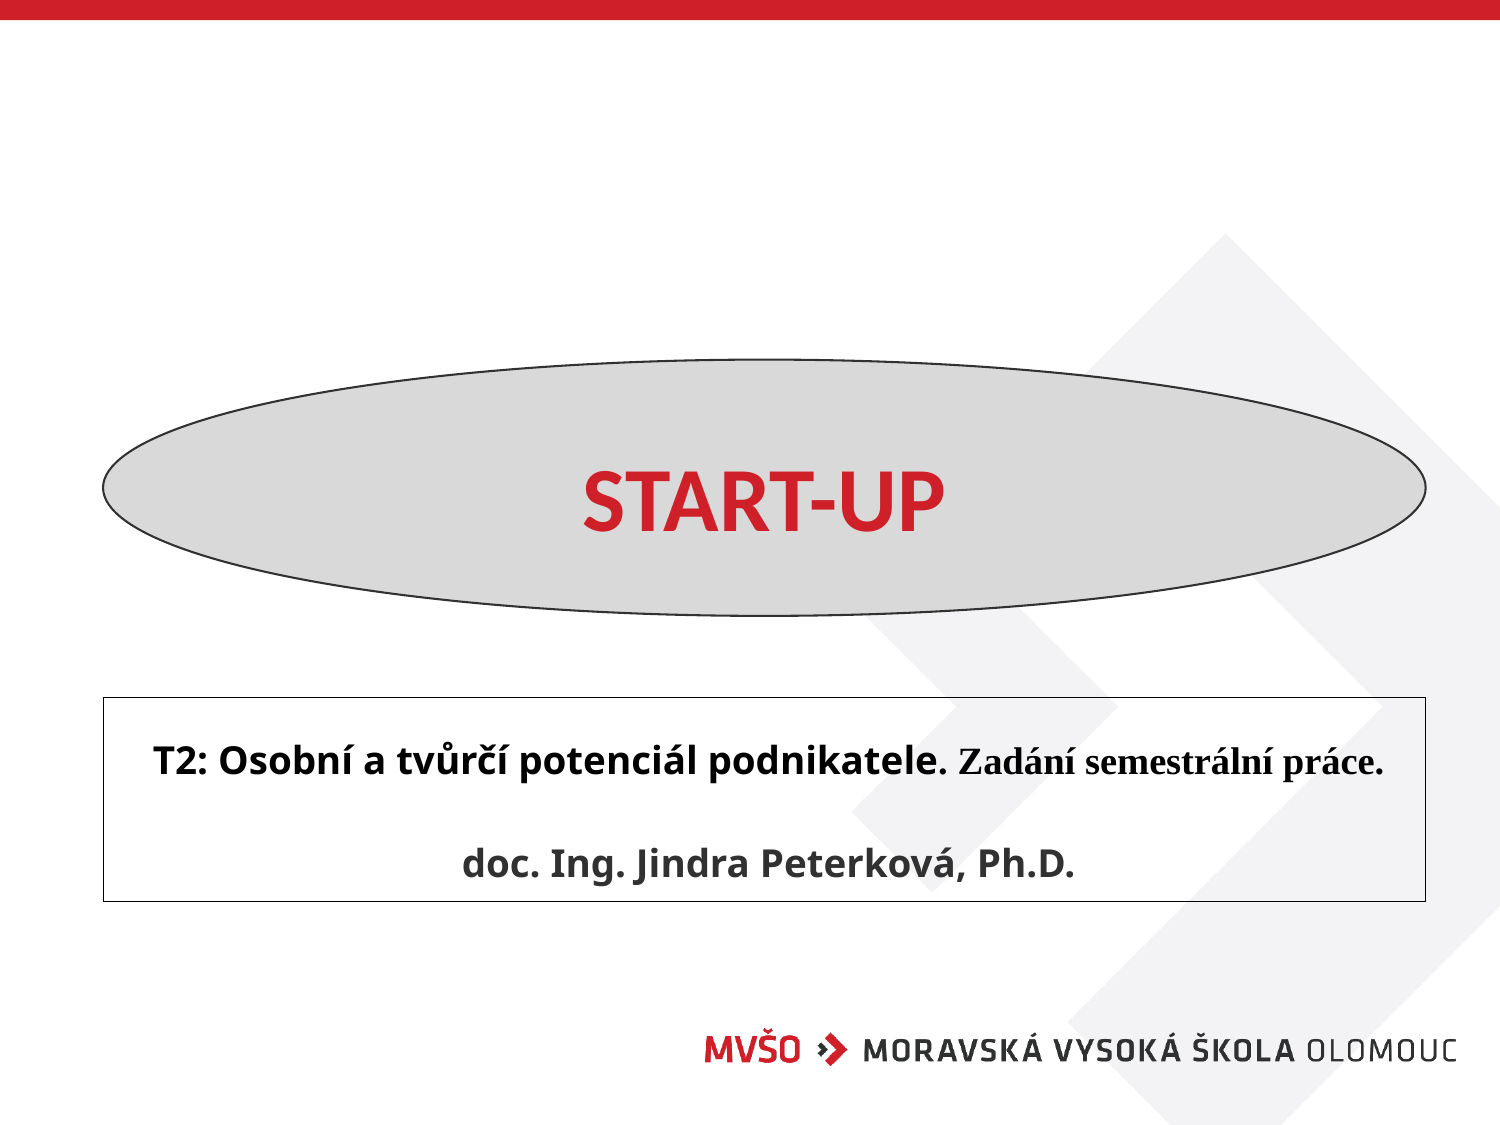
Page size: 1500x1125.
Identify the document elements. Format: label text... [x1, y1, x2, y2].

title Start-up [117, 163, 1412, 556]
picture [705, 233, 1500, 1125]
text_box [201, 556, 1328, 617]
text_box [102, 460, 117, 516]
text_box [1412, 460, 1427, 516]
subtitle T2: Osobní a tvůrčí potenciál podnikatele. Zadání semestrální práce. doc. Ing. Jindra Peterková, Ph.D. [103, 697, 1426, 902]
